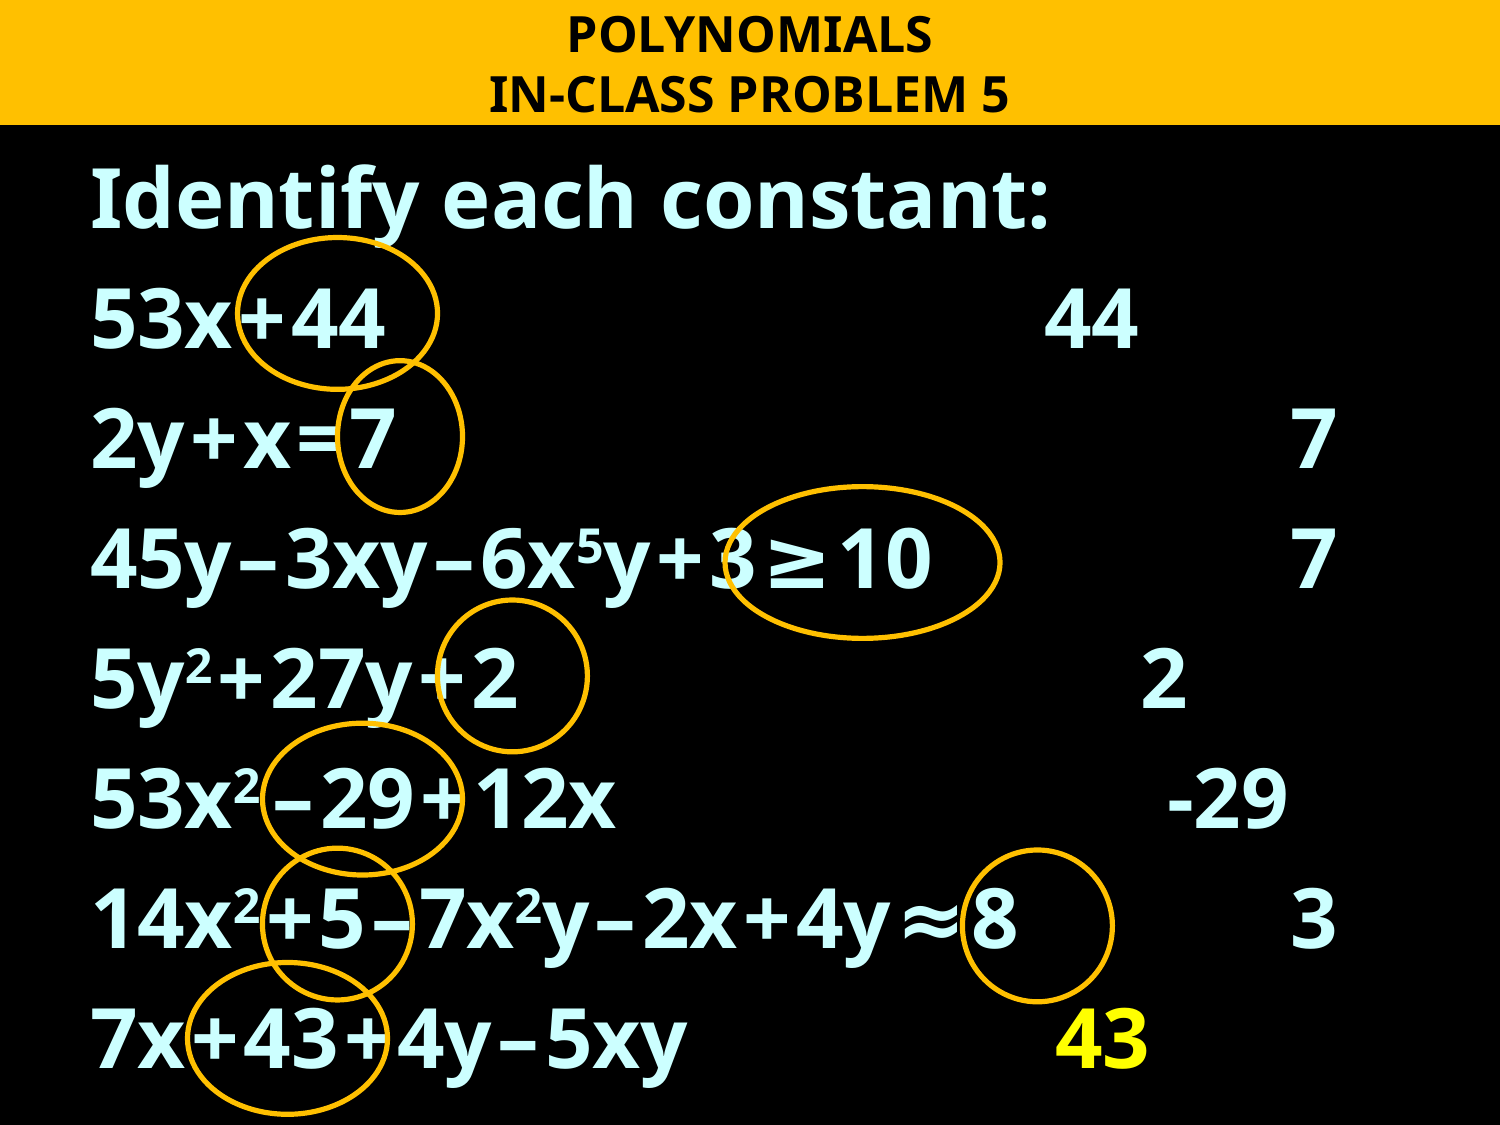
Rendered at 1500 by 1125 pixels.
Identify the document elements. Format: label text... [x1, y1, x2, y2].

text_box POLYNOMIALS IN-CLASS PROBLEM 5 [0, 0, 1500, 125]
text_box [235, 235, 440, 392]
text_box [435, 597, 590, 754]
list Identify each constant: 53x + 44 44 2y + x = 7 7 45y – 3xy – 6x5y + 3 ≥ 10 7 5y2 + 27y + 2 2 53x2 – 29 + 12x -29 14x2 + 5 – 7x2y – 2x + 4y ≈ 8 3 7x + 43 + 4y – 5xy 43 [75, 137, 1463, 1063]
text_box [960, 847, 1115, 1004]
text_box [185, 960, 390, 1117]
text_box [335, 358, 465, 515]
text_box [722, 484, 1003, 641]
text_box [260, 846, 415, 994]
text_box [260, 721, 465, 873]
